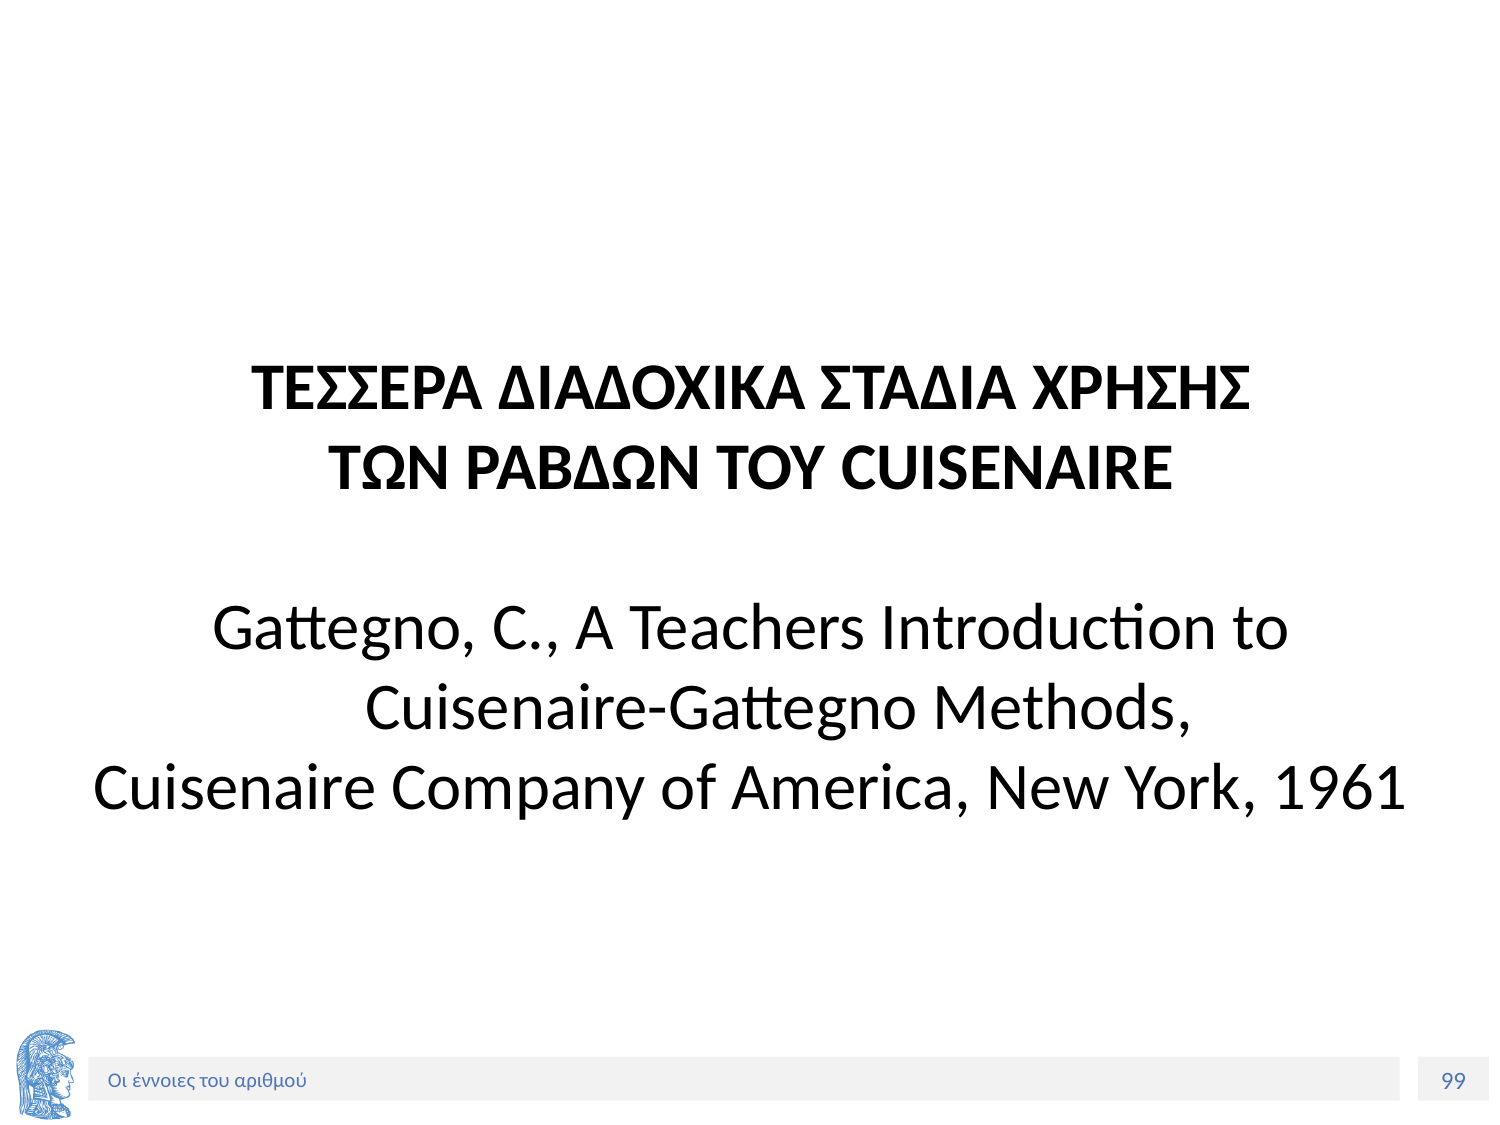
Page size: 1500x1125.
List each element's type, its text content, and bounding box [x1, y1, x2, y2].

list ΤΕΣΣΕΡΑ ΔΙΑΔΟΧΙΚΑ ΣΤΑΔΙΑ ΧΡΗΣΗΣ ΤΩΝ ΡΑΒΔΩΝ ΤΟΥ CUISENAIRE Gattegno, C., A Teachers Introduction to Cuisenaire-Gattegno Methods, Cuisenaire Company of America, New York, 1961 [76, 255, 1427, 998]
picture [9, 1026, 81, 1120]
